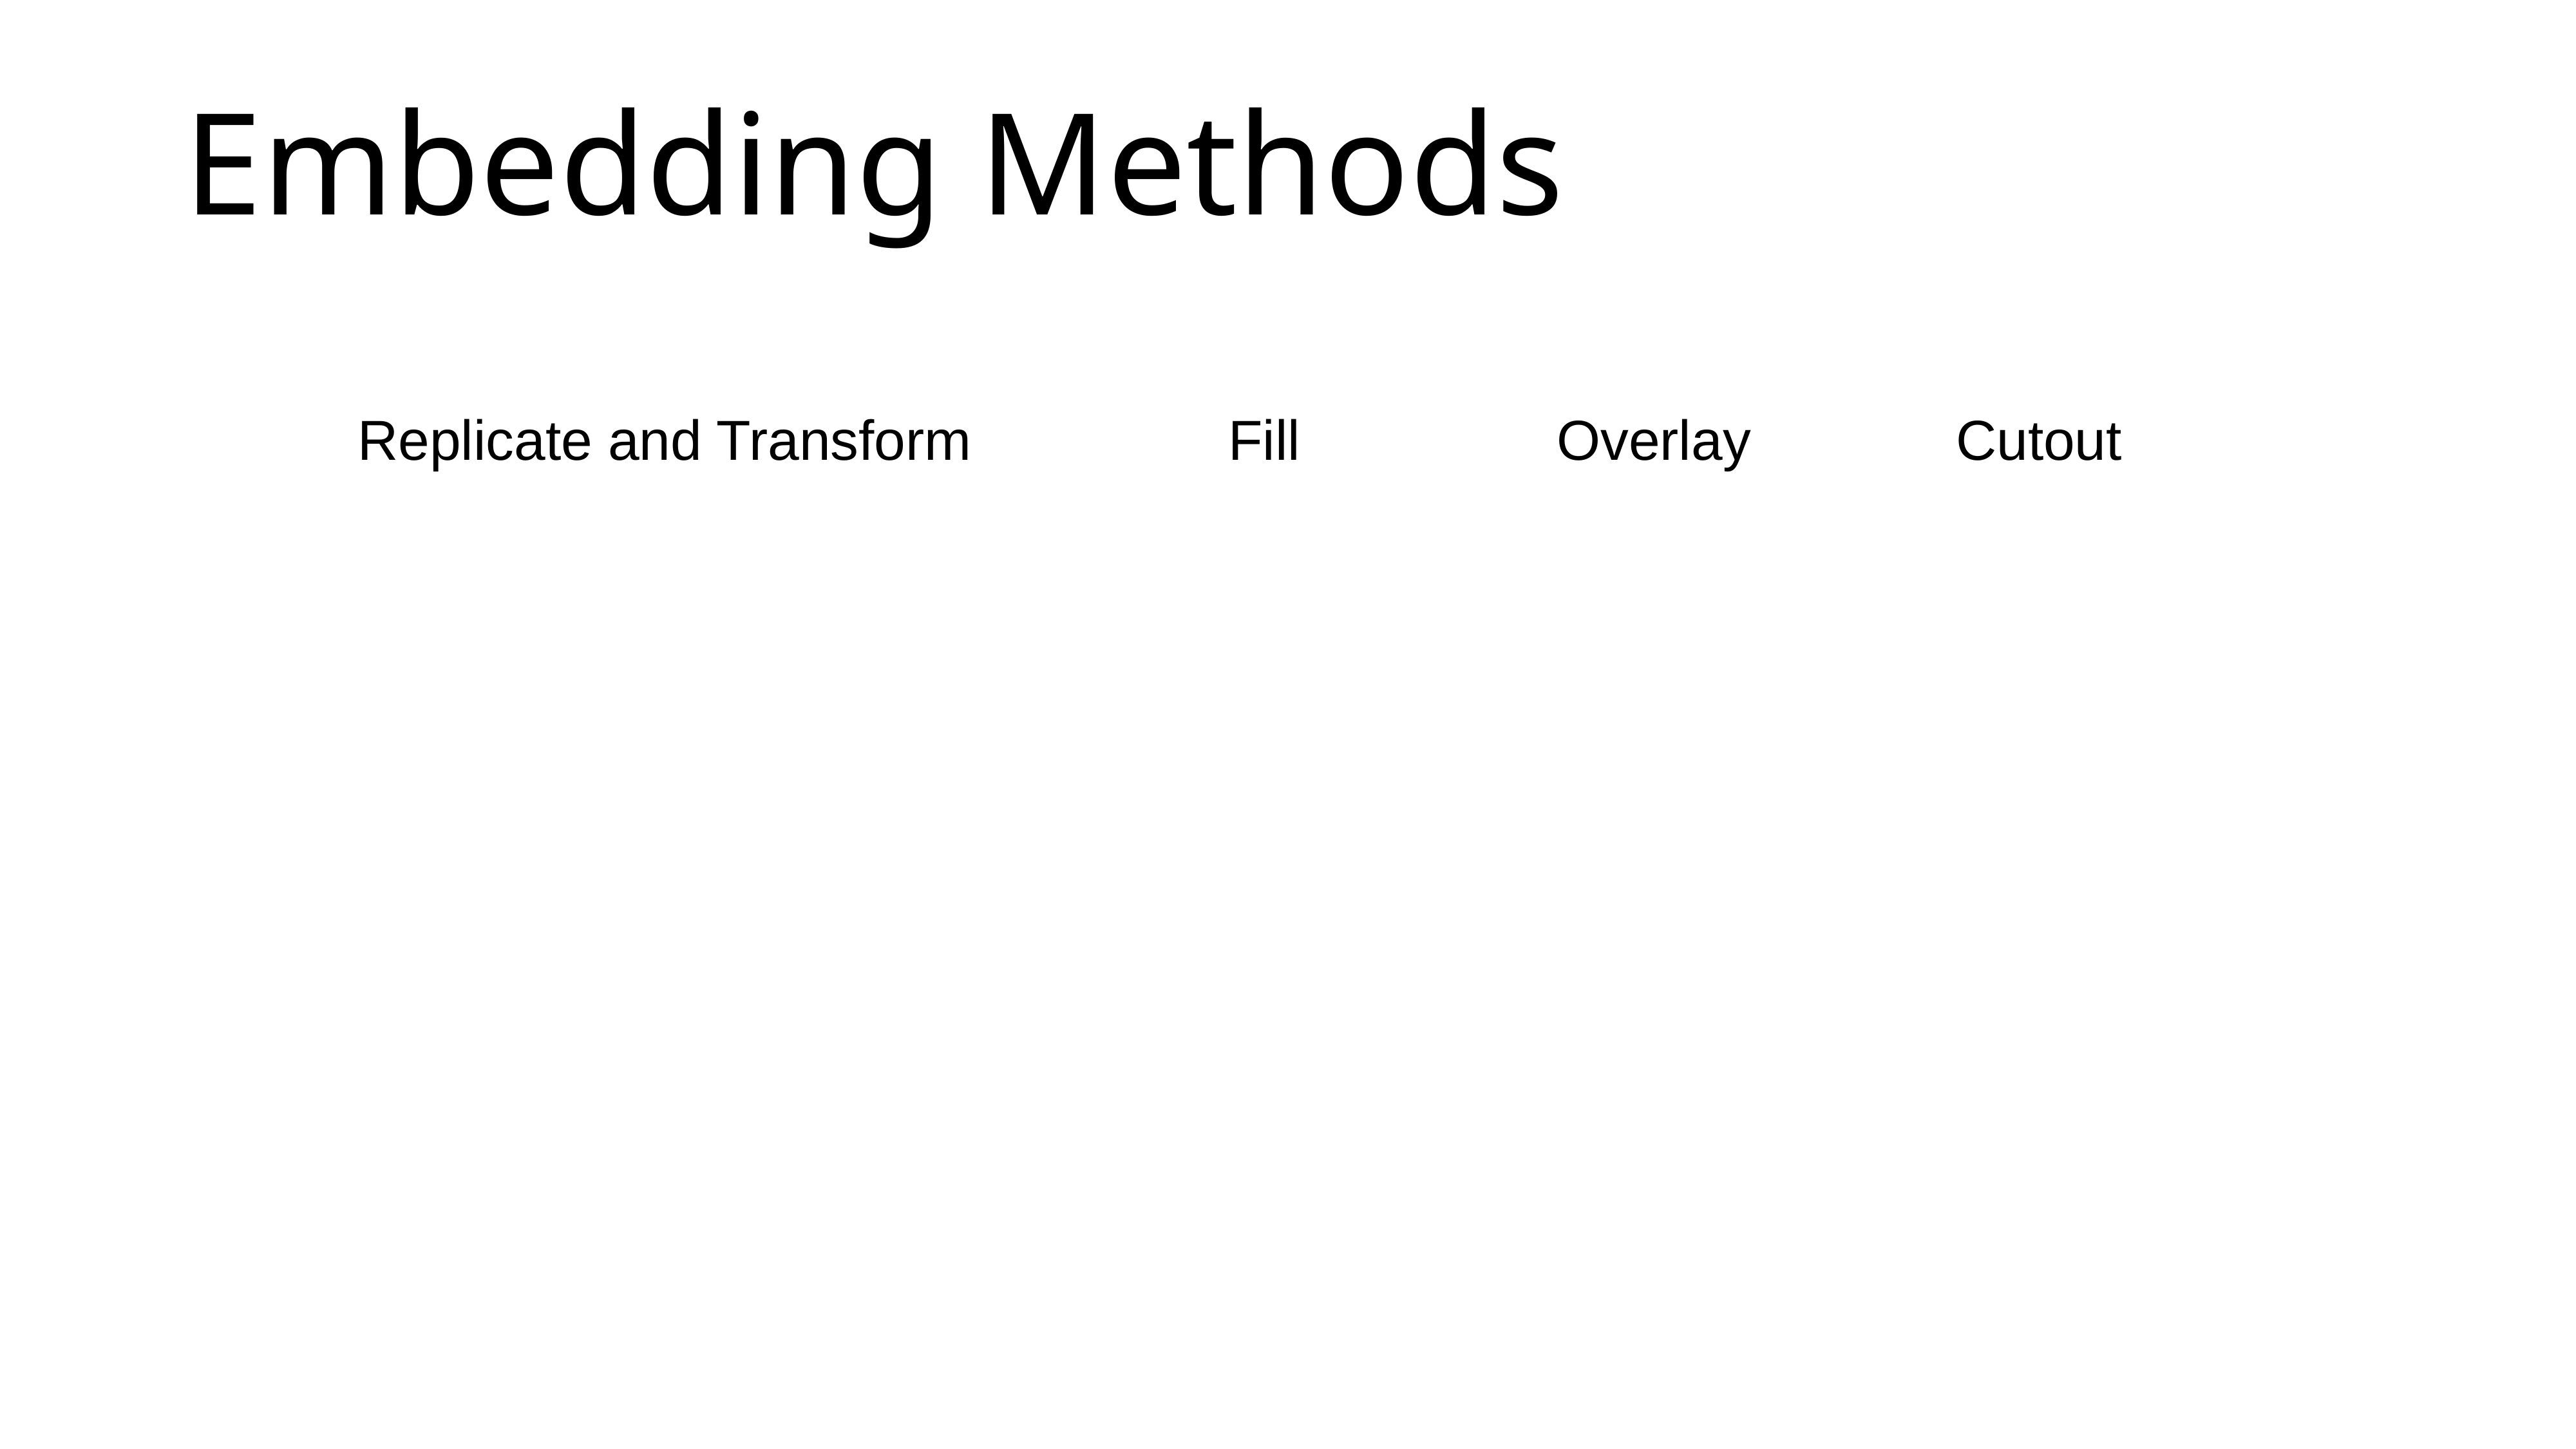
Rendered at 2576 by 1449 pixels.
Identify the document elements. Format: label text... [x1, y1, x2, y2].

title Embedding Methods [178, 37, 2398, 279]
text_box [352, 365, 2128, 510]
